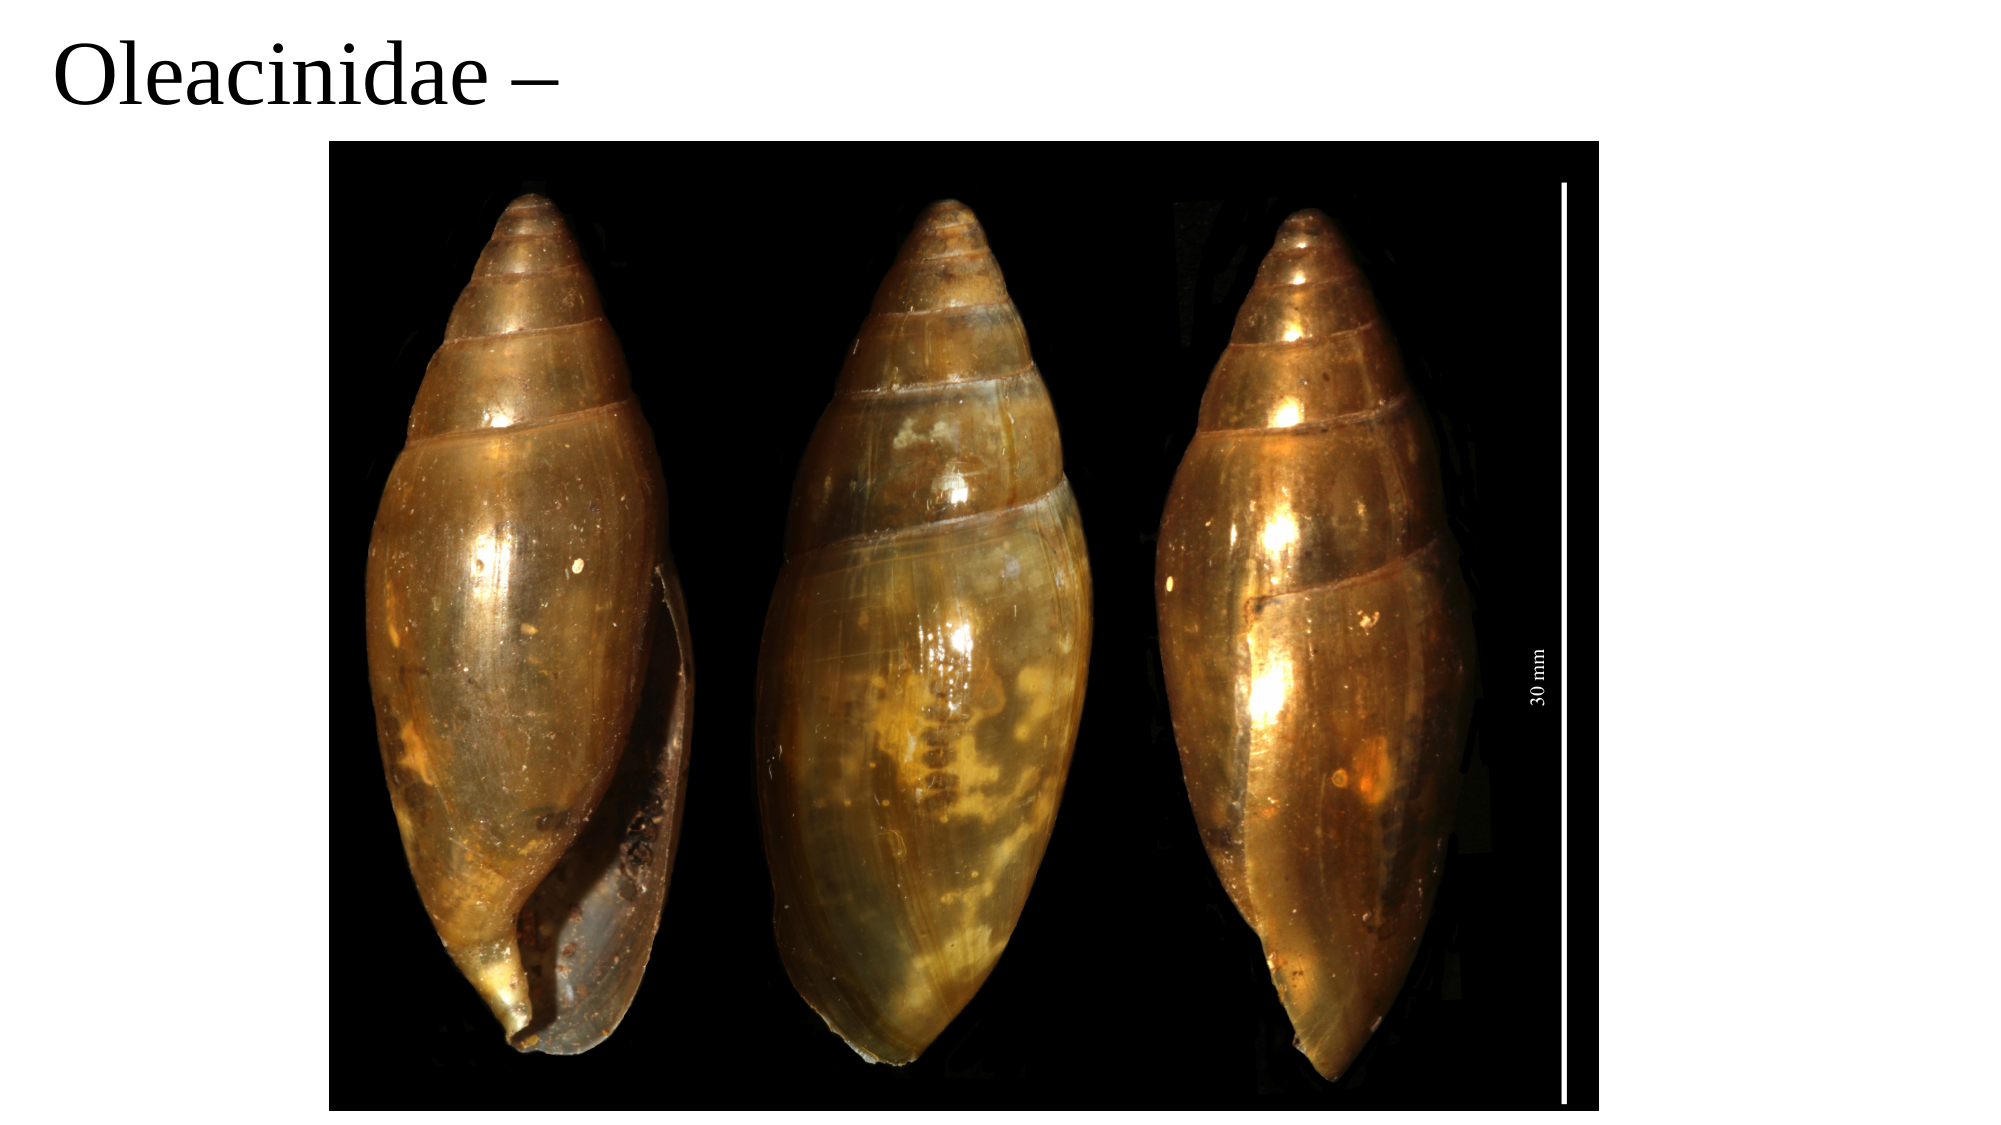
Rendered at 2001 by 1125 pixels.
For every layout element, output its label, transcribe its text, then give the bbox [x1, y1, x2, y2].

title Oleacinidae – [37, 0, 1763, 184]
picture [329, 141, 1599, 1111]
